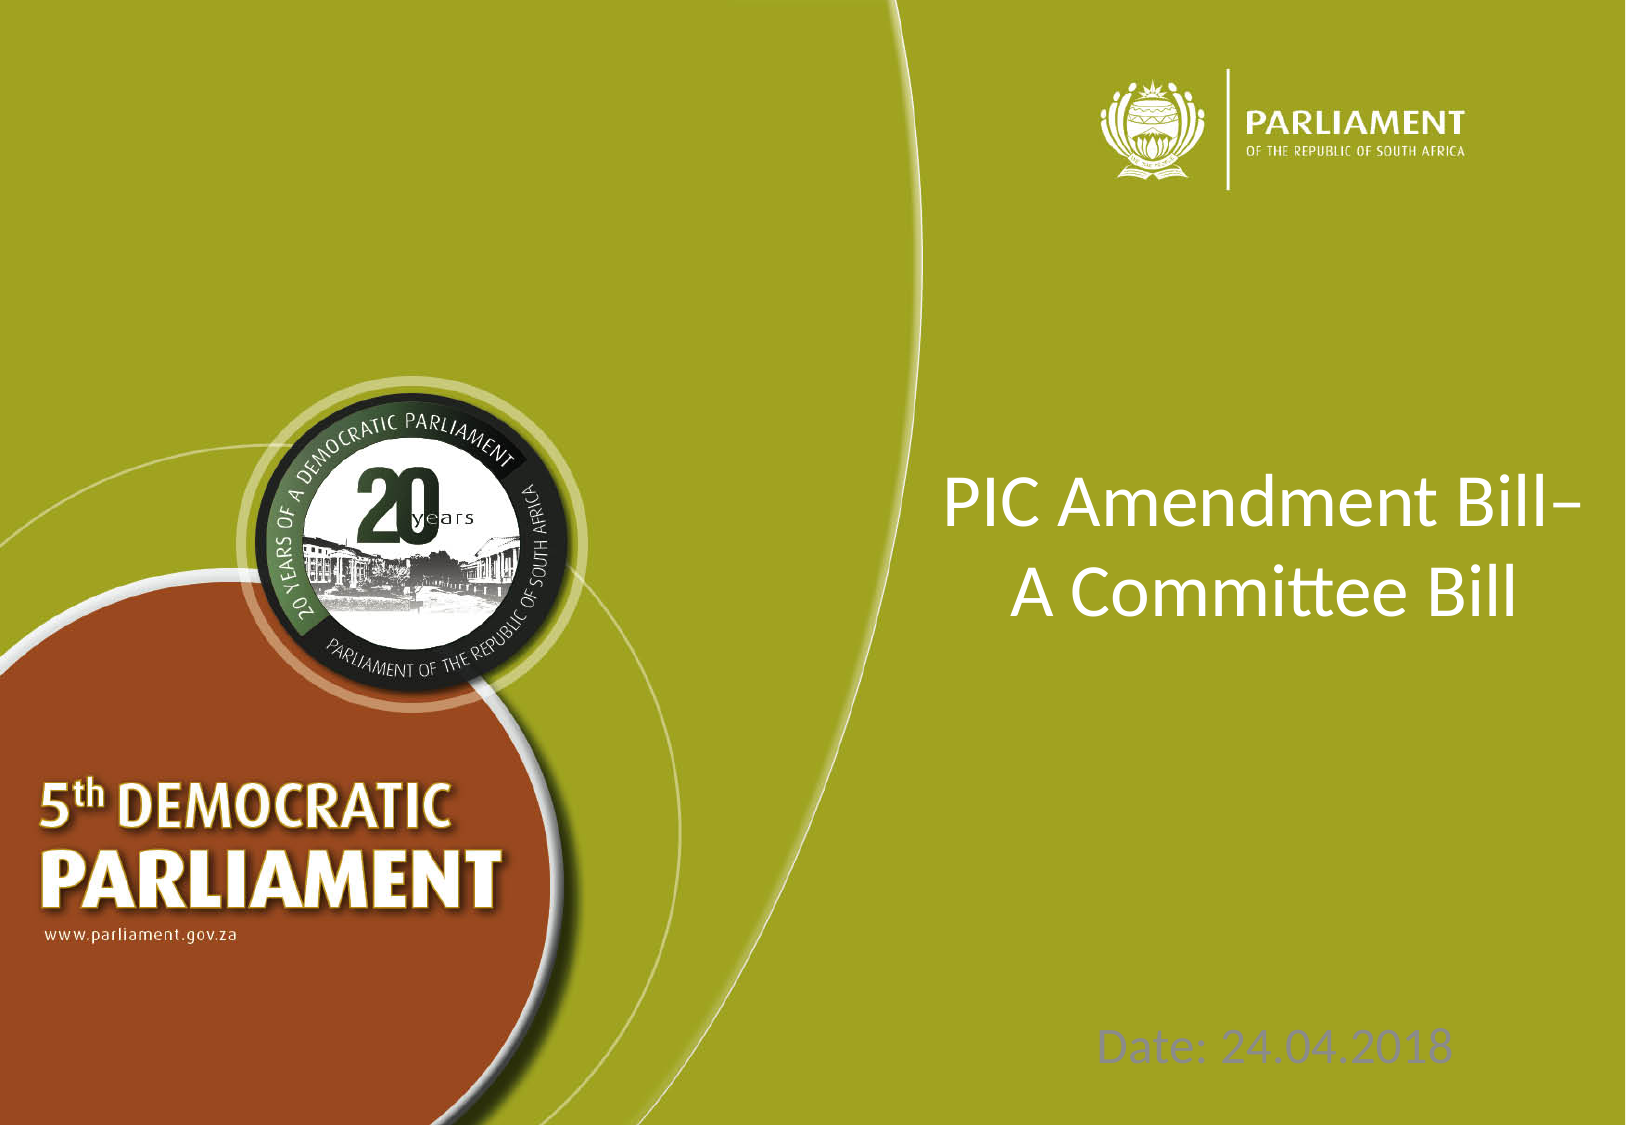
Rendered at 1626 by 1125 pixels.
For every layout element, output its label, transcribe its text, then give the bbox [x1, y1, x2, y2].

title PIC Amendment Bill– A Committee Bill [926, 420, 1603, 662]
subtitle Date: 24.04.2018 [1044, 1004, 1507, 1116]
picture [0, 0, 1626, 1125]
